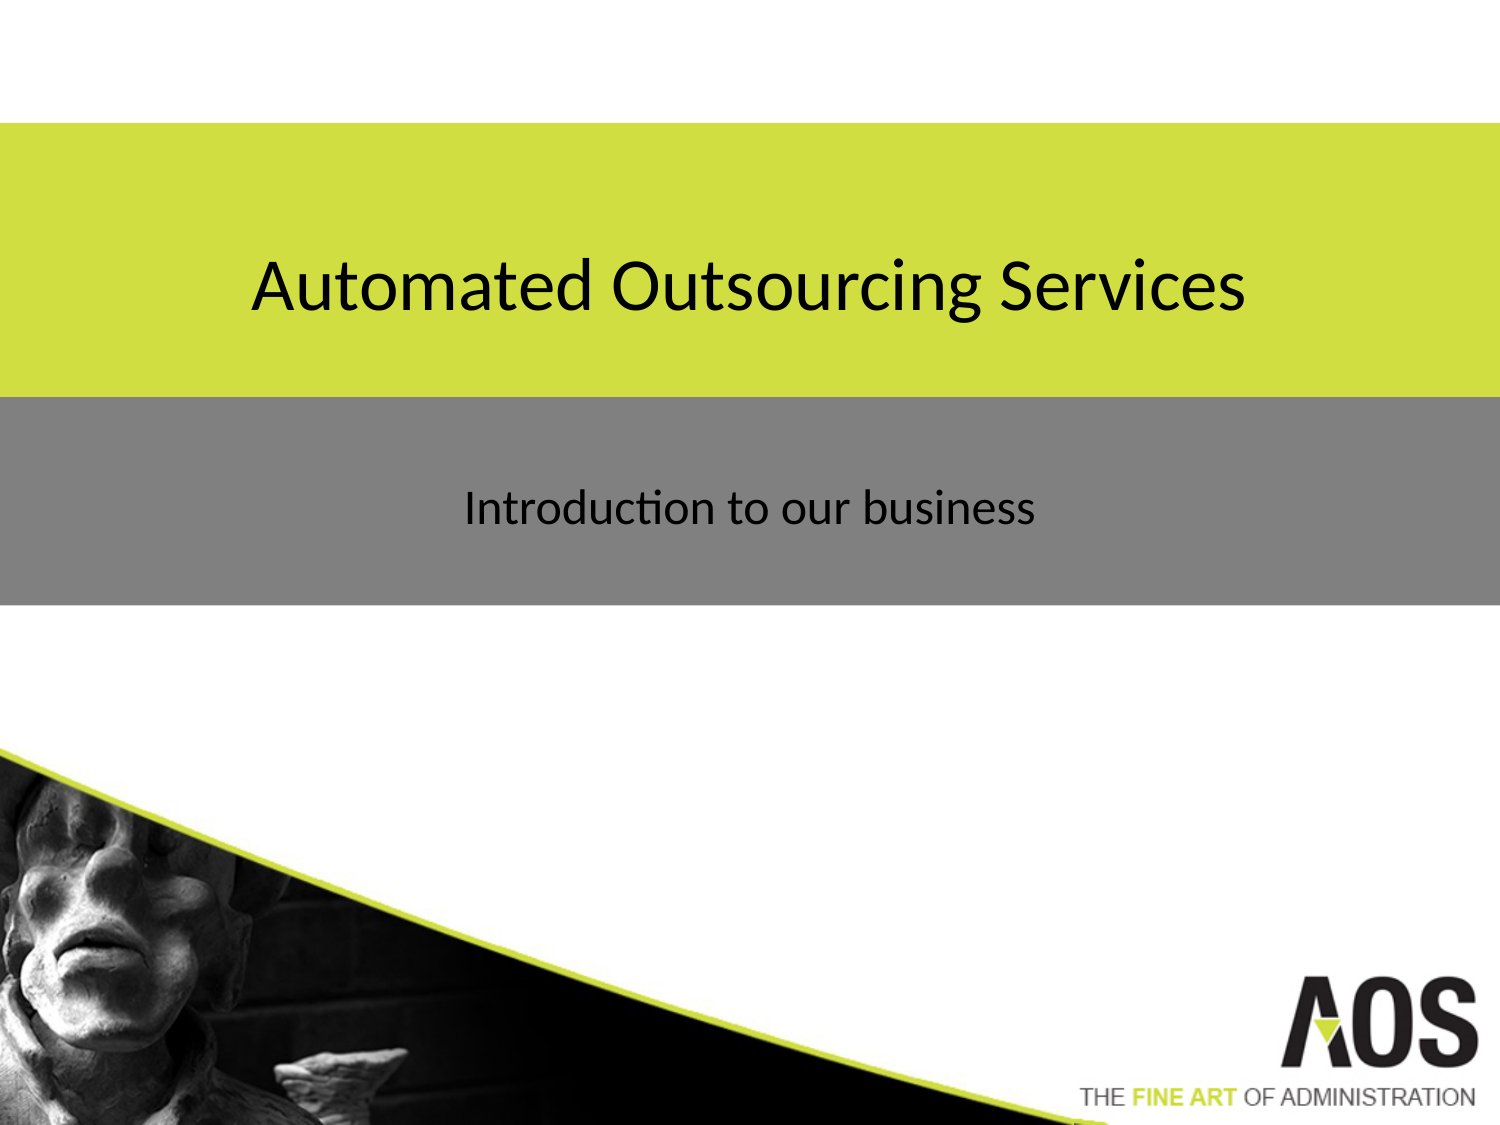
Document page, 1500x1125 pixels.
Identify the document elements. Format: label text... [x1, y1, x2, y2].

subtitle Introduction to our business [0, 397, 1500, 606]
title Automated Outsourcing Services [0, 122, 1500, 397]
picture [0, 0, 1500, 122]
picture [0, 606, 1500, 1125]
